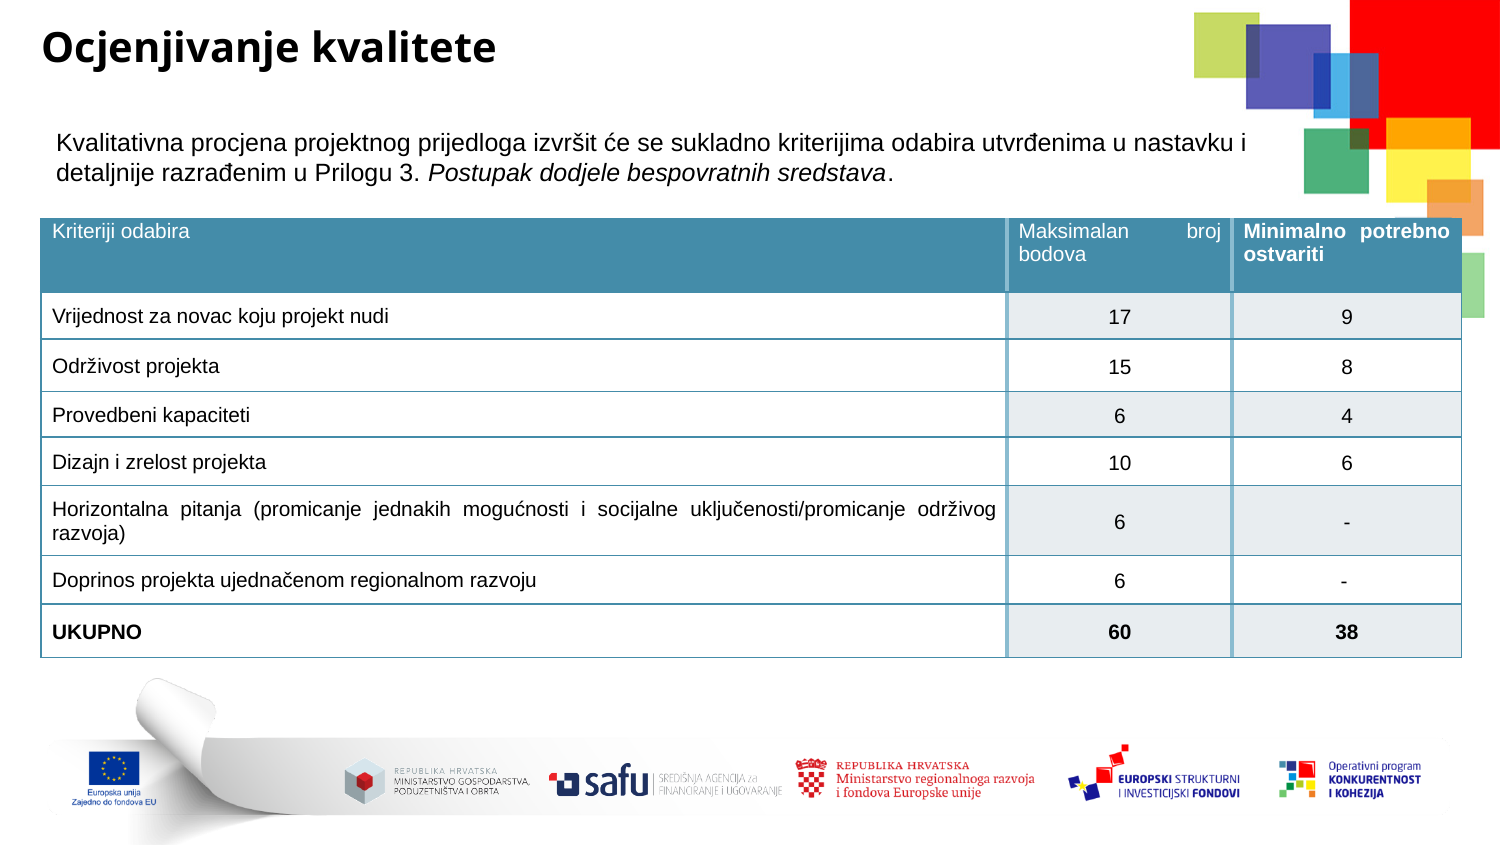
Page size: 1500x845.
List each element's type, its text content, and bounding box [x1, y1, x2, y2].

picture [47, 678, 1450, 845]
table_cell UKUPNO [42, 605, 1005, 657]
table_cell 6 [1009, 392, 1230, 436]
table_cell 6 [1009, 486, 1230, 555]
table_cell Doprinos projekta ujednačenom regionalnom razvoju [42, 556, 1005, 603]
text_box Kvalitativna procjena projektnog prijedloga izvršit će se sukladno kriterijima odabira utvrđenima u nastavku i detaljnije razrađenim u Prilogu 3. Postupak dodjele bespovratnih sredstava. [41, 119, 1314, 195]
table_cell 8 [1234, 340, 1461, 391]
table_cell Održivost projekta [42, 340, 1005, 391]
table_header Minimalno potrebno ostvariti [1234, 220, 1461, 291]
table_cell 10 [1009, 438, 1230, 485]
title Ocjenjivanje kvalitete [41, 20, 1370, 94]
table_cell 60 [1009, 605, 1230, 657]
table_cell 17 [1009, 293, 1230, 338]
table_cell 6 [1234, 438, 1461, 485]
table_header Kriteriji odabira [42, 220, 1005, 291]
picture [1194, 0, 1500, 318]
table_cell Dizajn i zrelost projekta [42, 438, 1005, 485]
table_cell Vrijednost za novac koju projekt nudi [42, 293, 1005, 338]
table_cell 9 [1234, 293, 1461, 338]
table_cell Provedbeni kapaciteti [42, 392, 1005, 436]
table_cell - [1234, 556, 1461, 603]
table_cell 15 [1009, 340, 1230, 391]
table_header Maksimalan broj bodova [1009, 220, 1230, 291]
table_cell Horizontalna pitanja (promicanje jednakih mogućnosti i socijalne uključenosti/promicanje održivog razvoja) [42, 486, 1005, 555]
table_cell - [1234, 486, 1461, 555]
table_cell 4 [1234, 392, 1461, 436]
table_cell 6 [1009, 556, 1230, 603]
table_cell 38 [1234, 605, 1461, 657]
